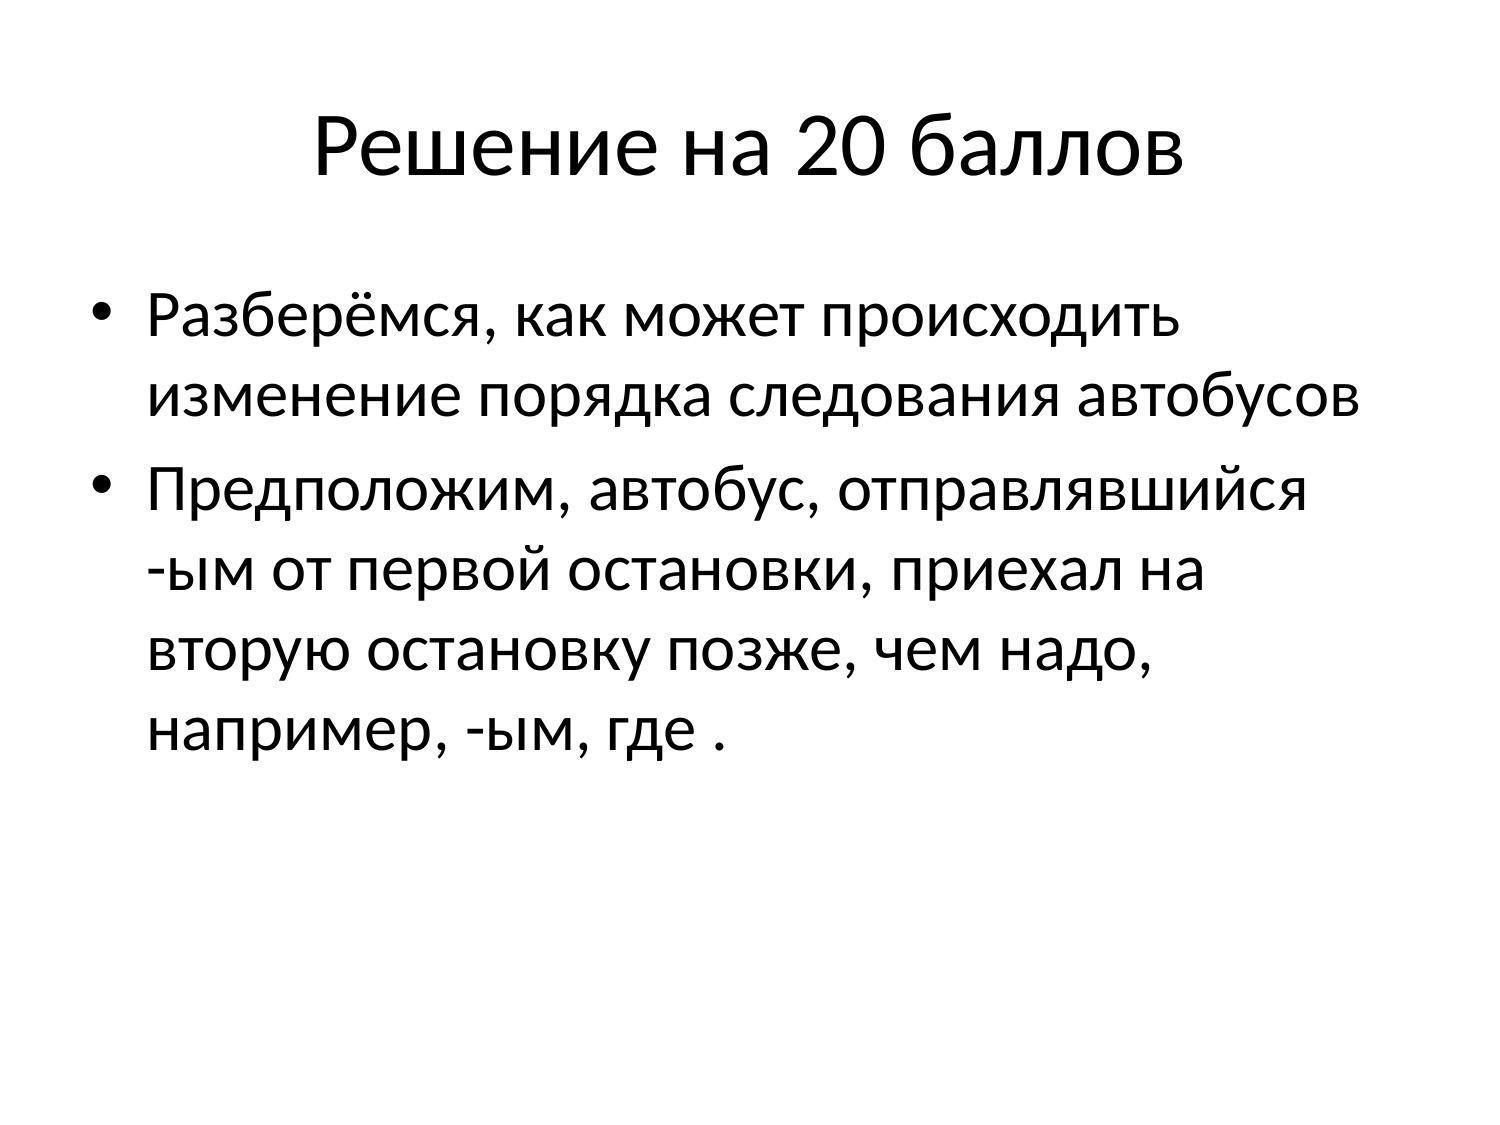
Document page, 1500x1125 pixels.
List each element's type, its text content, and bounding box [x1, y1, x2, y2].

title Решение на 20 баллов [75, 45, 1425, 233]
